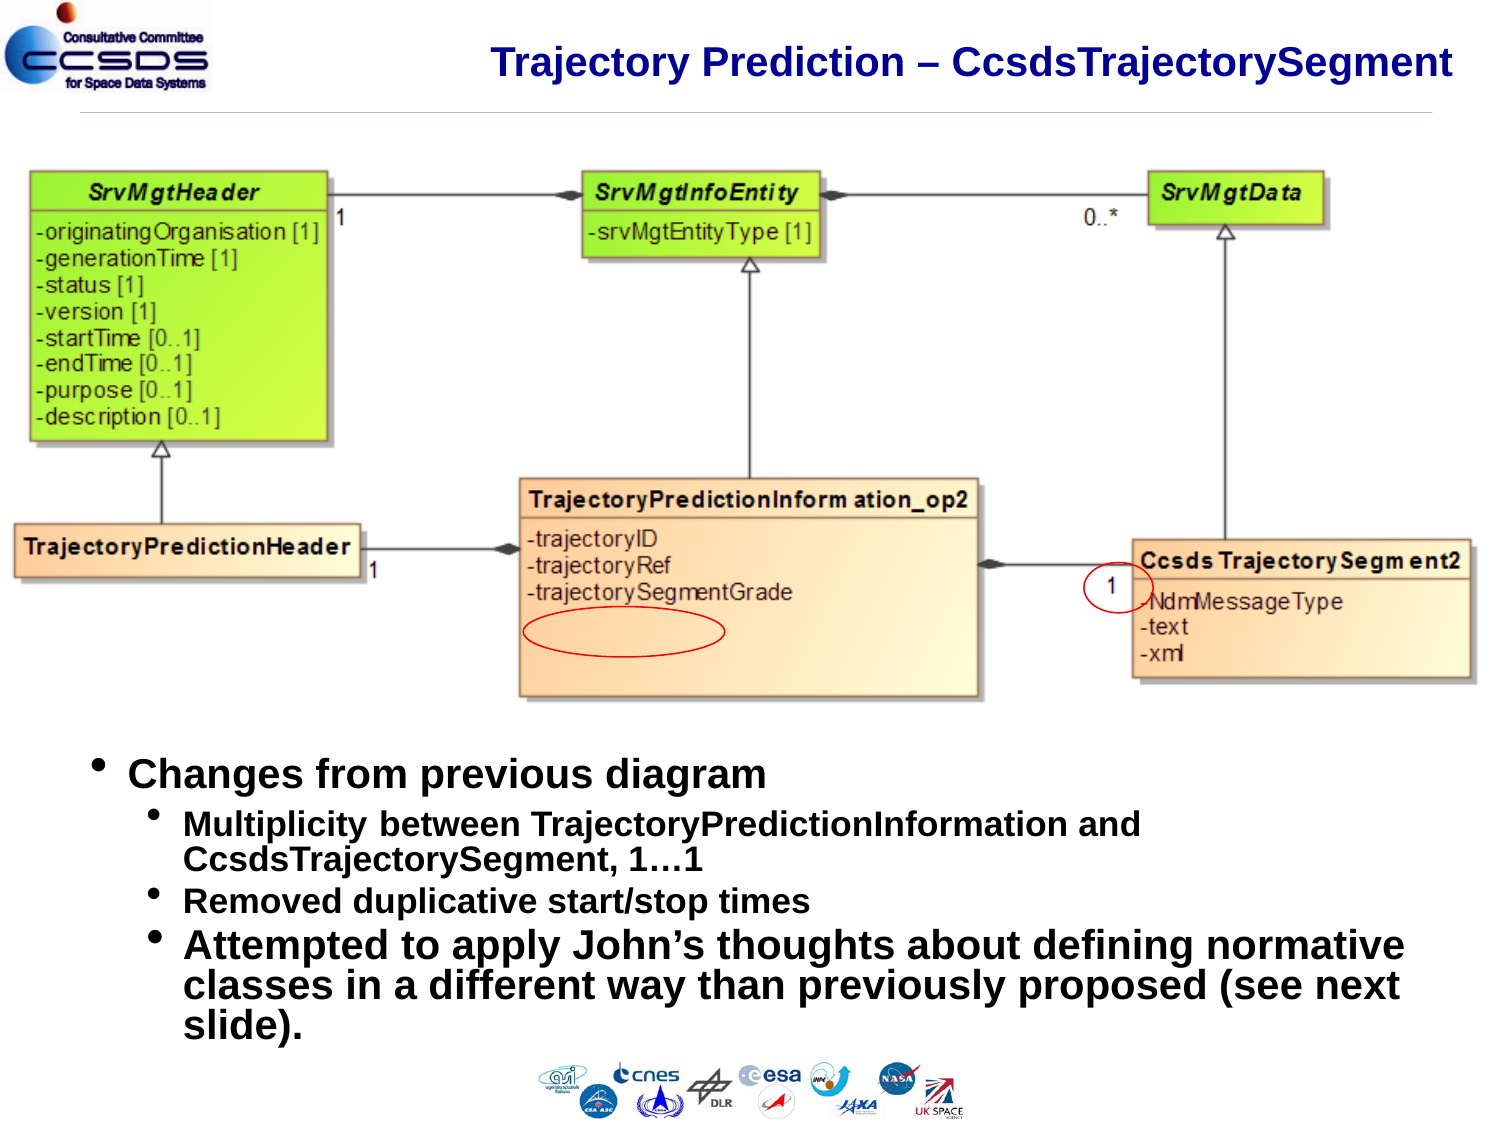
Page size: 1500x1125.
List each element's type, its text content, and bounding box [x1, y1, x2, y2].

picture [537, 1062, 963, 1119]
picture [0, 152, 1500, 721]
text_box Changes from previous diagram Multiplicity between TrajectoryPredictionInformation and CcsdsTrajectorySegment, 1…1 Removed duplicative start/stop times Attempted to apply John’s thoughts about defining normative classes in a different way than previously proposed (see next slide). [74, 748, 1425, 1005]
text_box Trajectory Prediction – CcsdsTrajectorySegment [239, 26, 1469, 92]
picture [0, 0, 213, 94]
